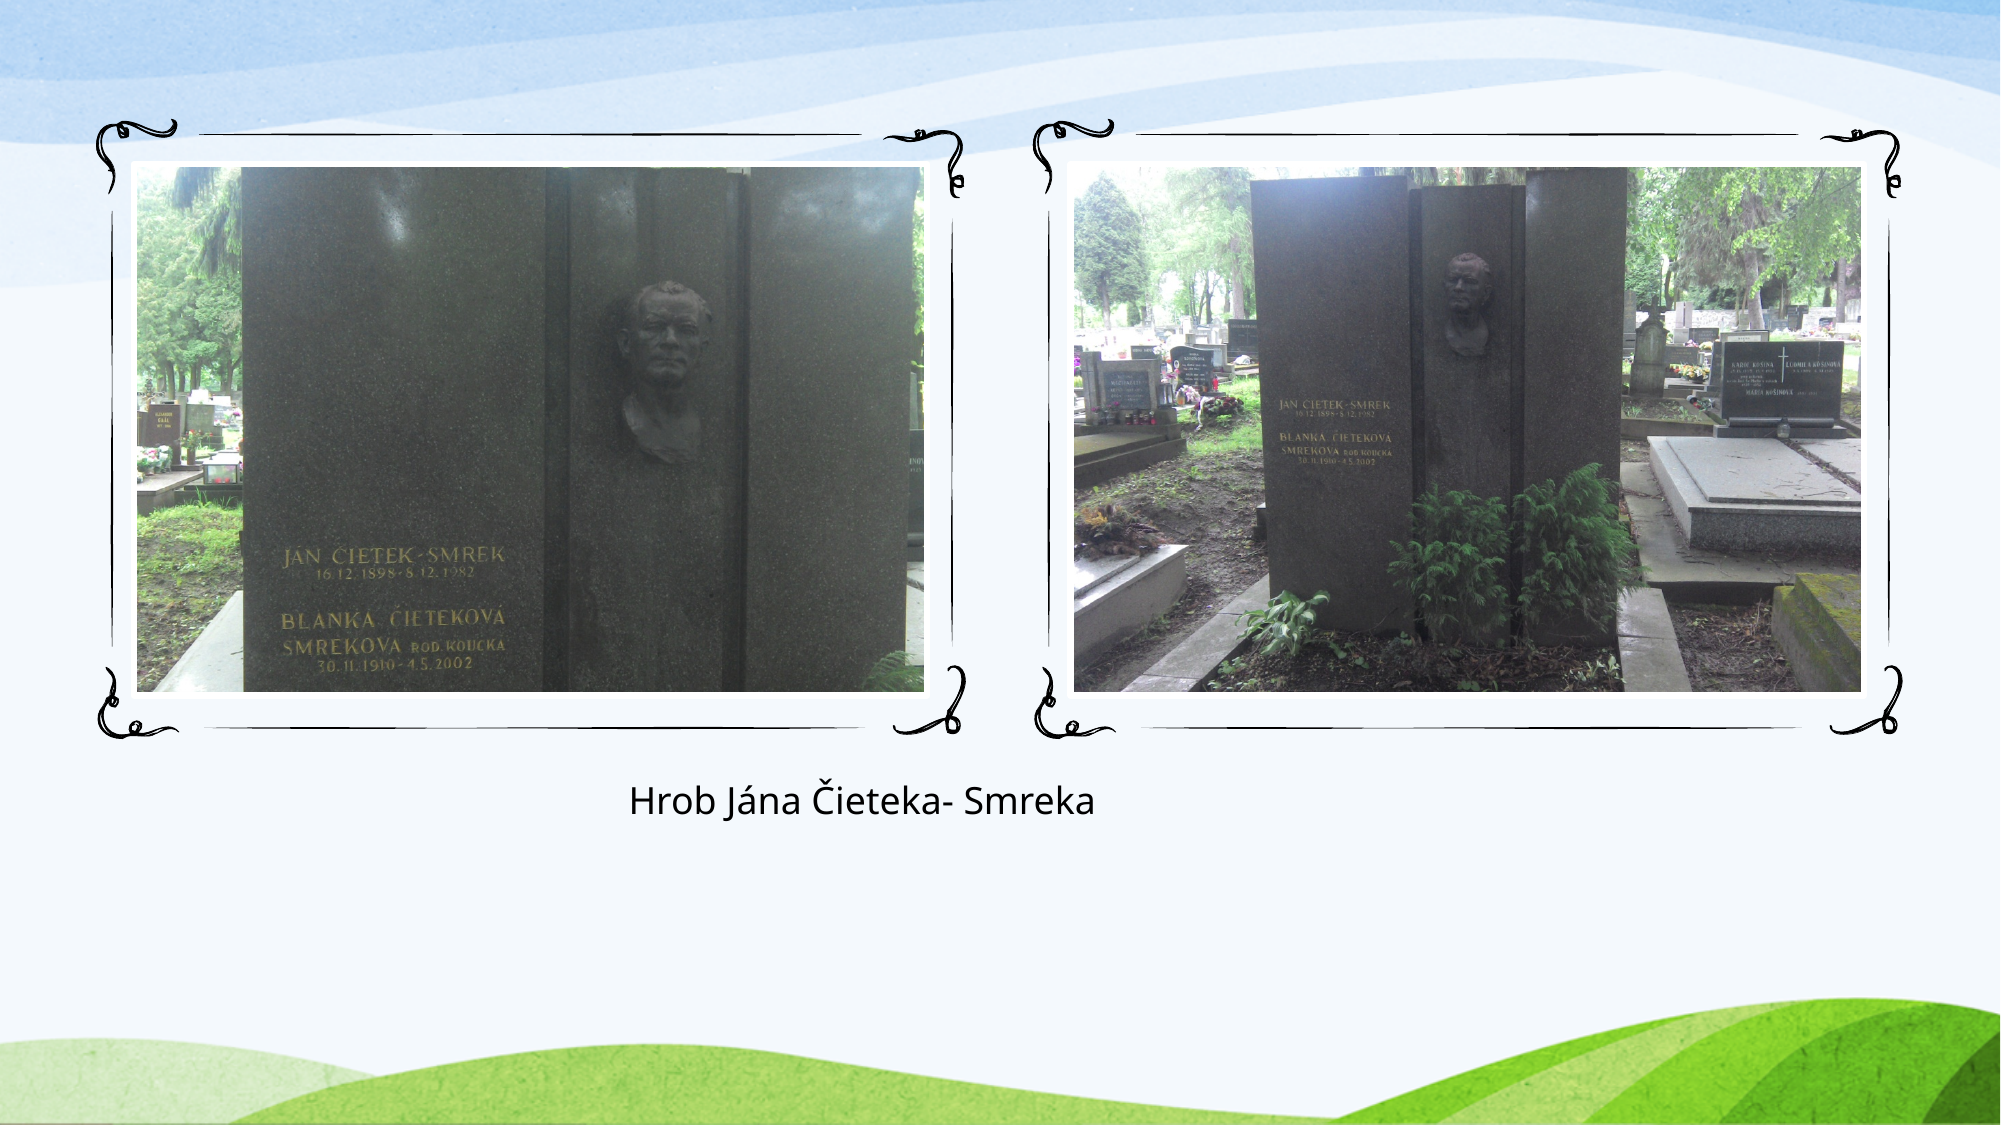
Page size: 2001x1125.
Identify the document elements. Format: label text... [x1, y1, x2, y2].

picture [0, 0, 2001, 1125]
list Hrob Jána Čieteka- Smreka [613, 769, 1331, 982]
